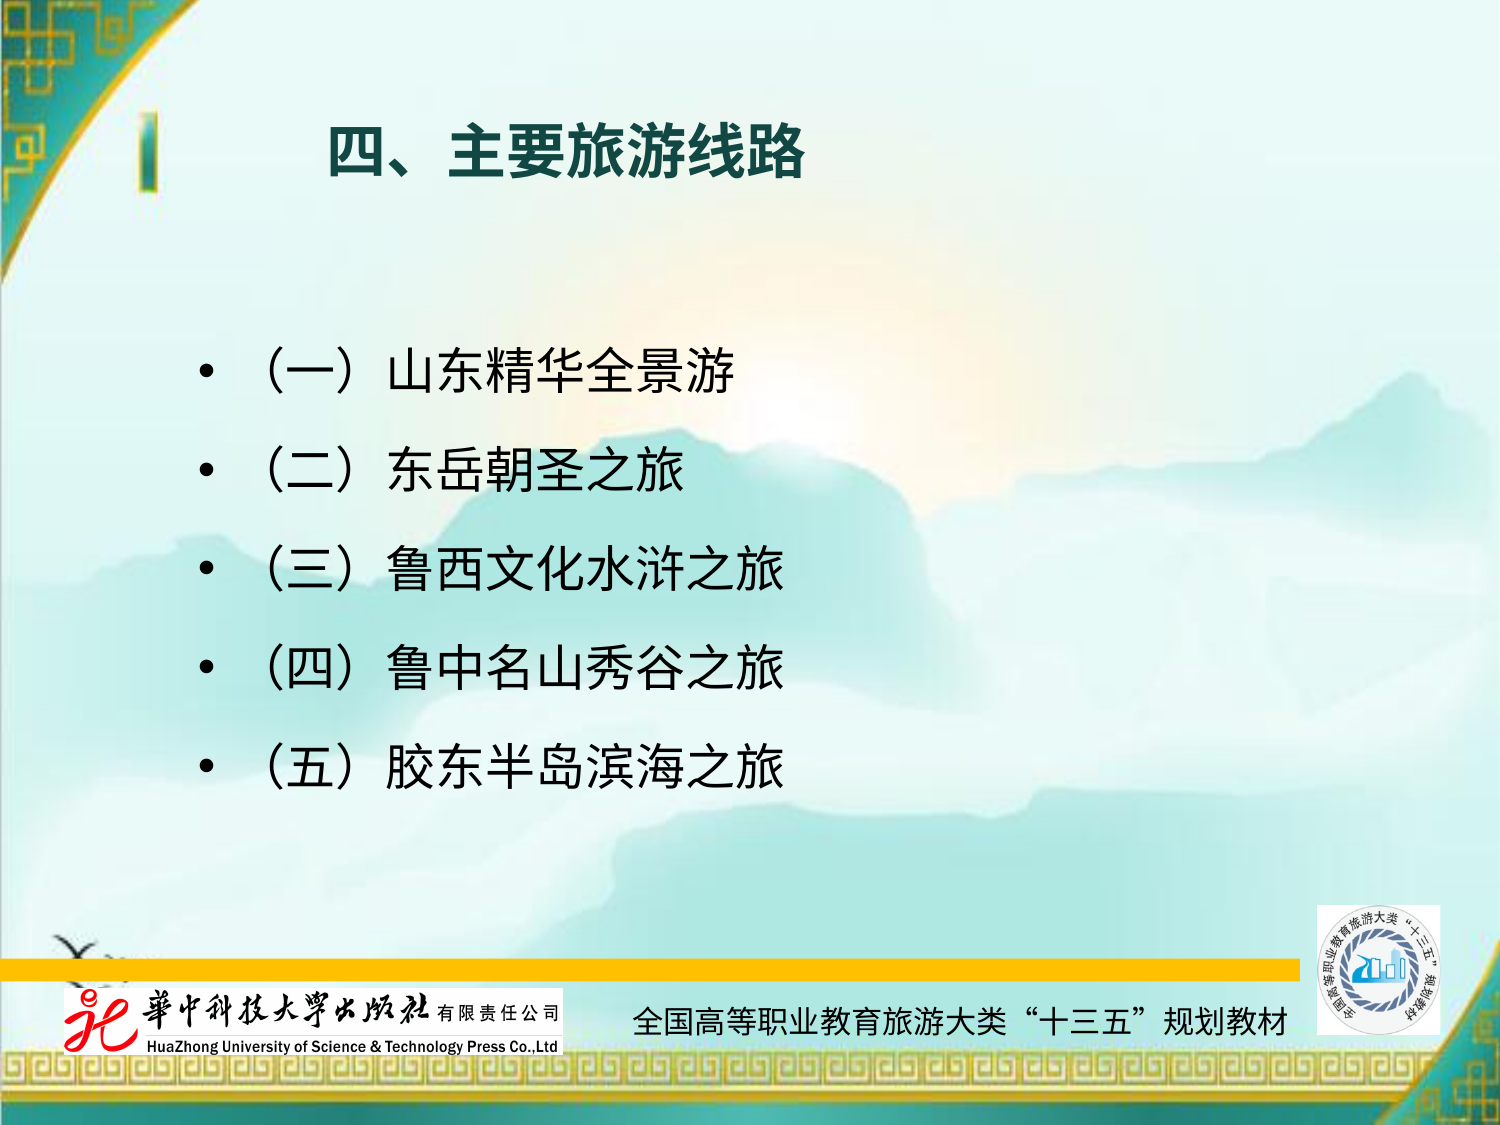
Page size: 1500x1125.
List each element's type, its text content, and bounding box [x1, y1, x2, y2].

title 四、主要旅游线路 [100, 113, 1034, 266]
picture [0, 0, 1500, 1125]
list （一）山东精华全景游 （二）东岳朝圣之旅 （三）鲁西文化水浒之旅 （四）鲁中名山秀谷之旅 （五）胶东半岛滨海之旅 [183, 314, 1405, 865]
